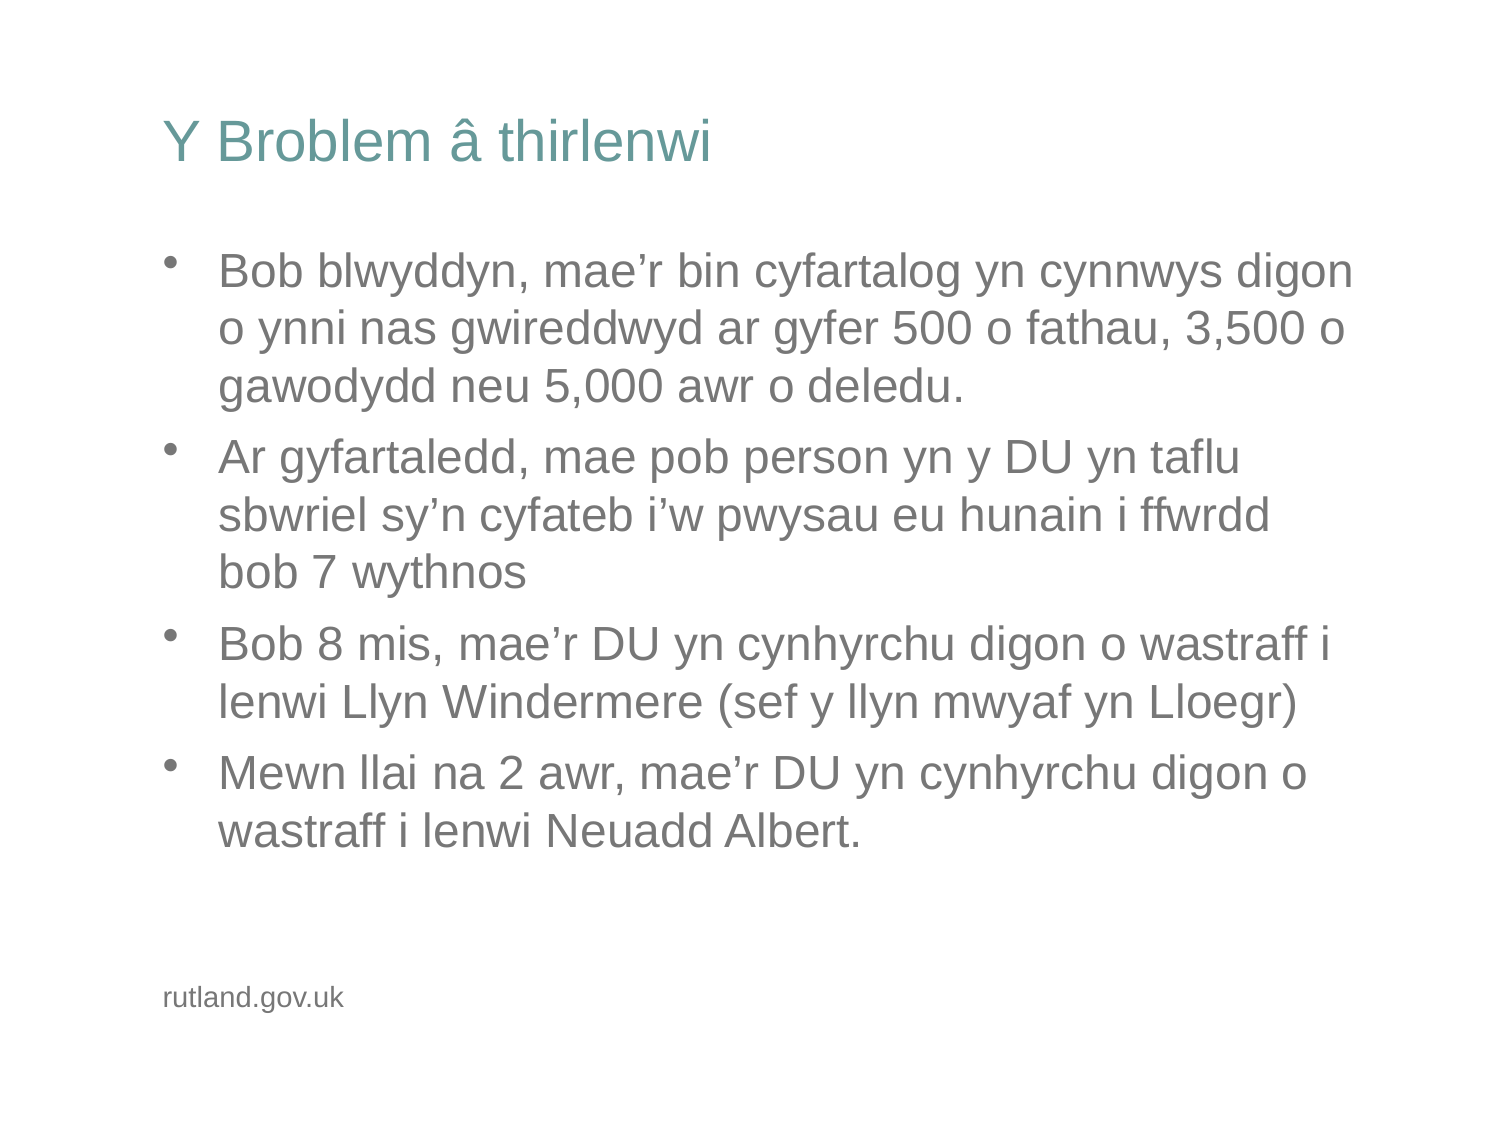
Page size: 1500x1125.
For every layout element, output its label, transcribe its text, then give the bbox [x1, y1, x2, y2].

title Y Broblem â thirlenwi [147, 95, 1417, 232]
list Bob blwyddyn, mae’r bin cyfartalog yn cynnwys digon o ynni nas gwireddwyd ar gyfer 500 o fathau, 3,500 o gawodydd neu 5,000 awr o deledu. Ar gyfartaledd, mae pob person yn y DU yn taflu sbwriel sy’n cyfateb i’w pwysau eu hunain i ffwrdd bob 7 wythnos Bob 8 mis, mae’r DU yn cynhyrchu digon o wastraff i lenwi Llyn Windermere (sef y llyn mwyaf yn Lloegr) Mewn llai na 2 awr, mae’r DU yn cynhyrchu digon o wastraff i lenwi Neuadd Albert. rutland.gov.uk [147, 231, 1376, 929]
